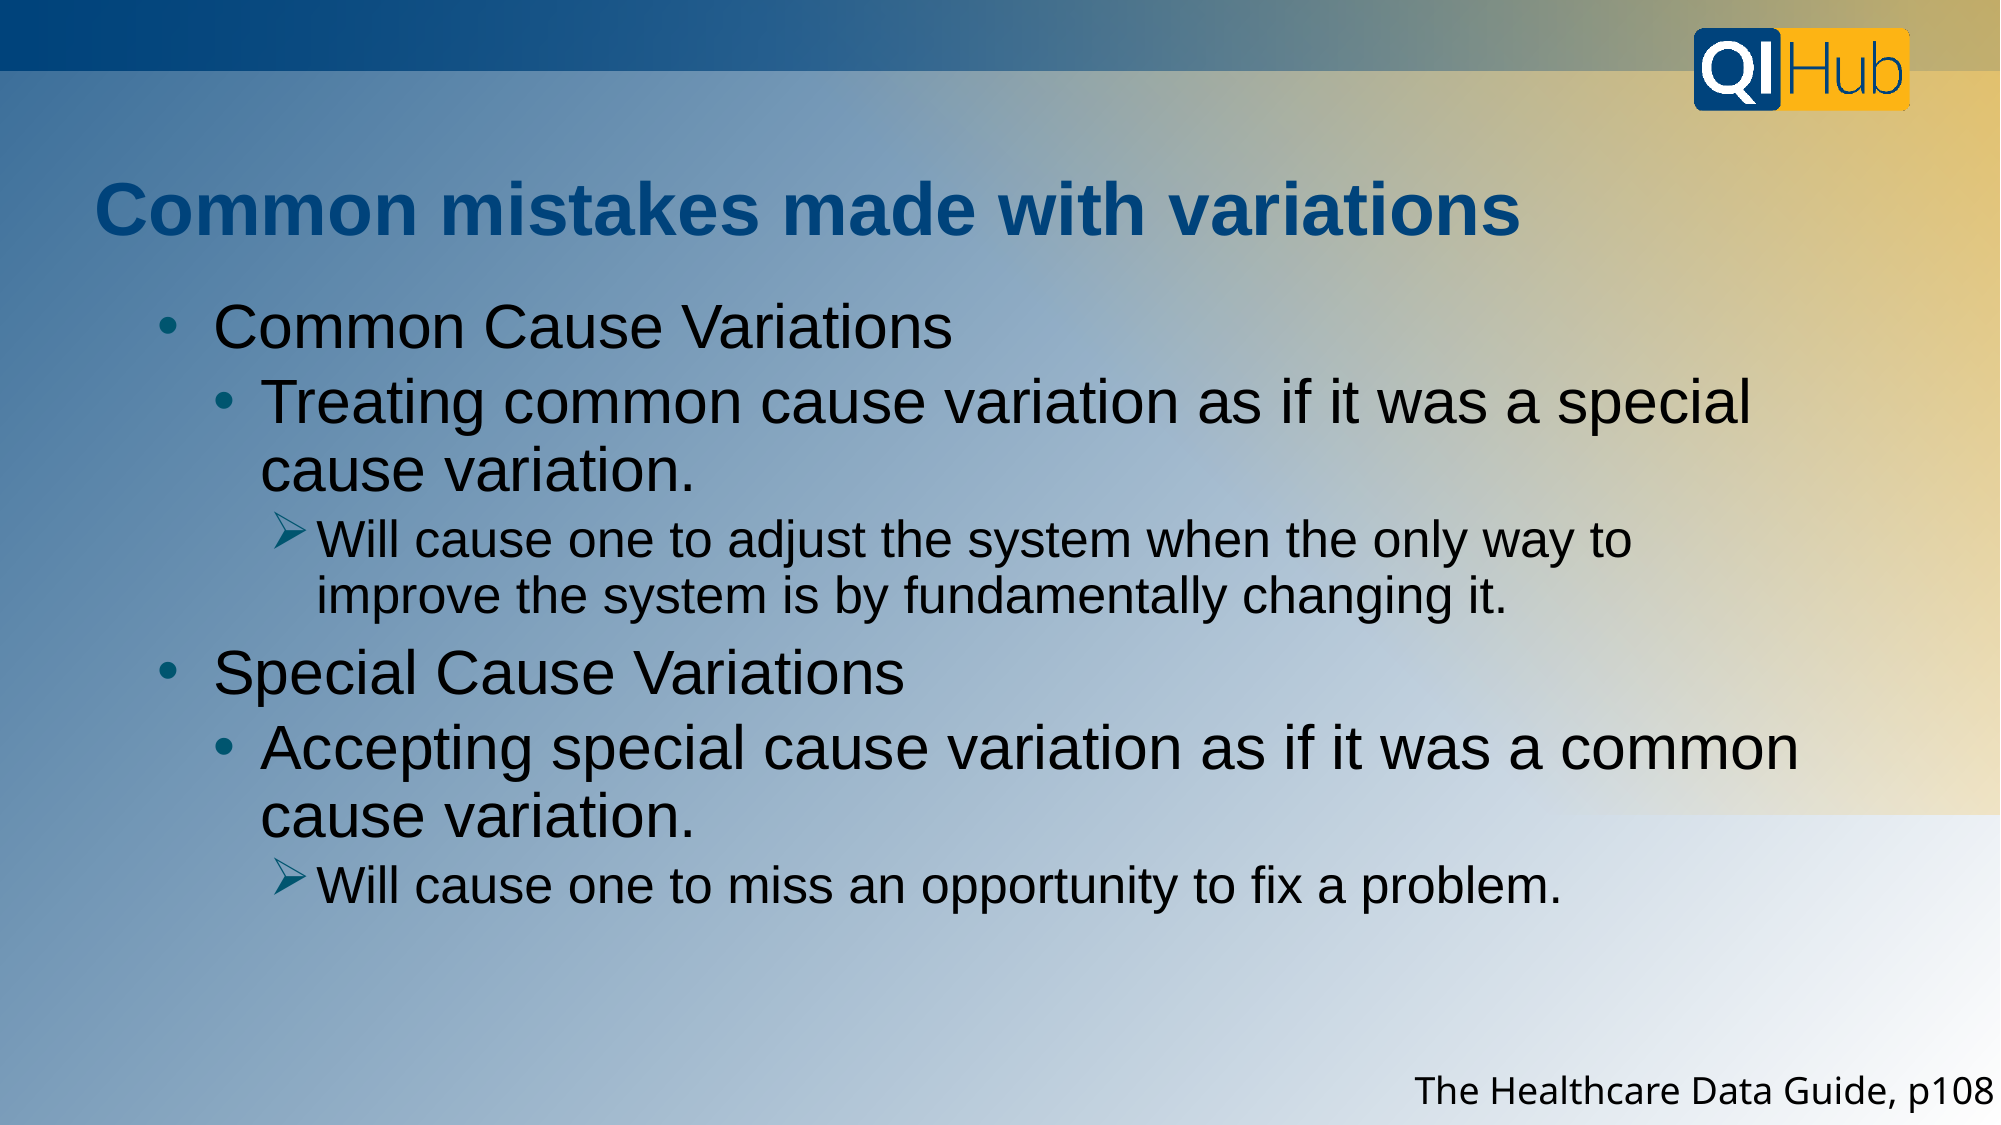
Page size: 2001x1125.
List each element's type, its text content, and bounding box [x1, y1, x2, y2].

title Common mistakes made with variations [79, 126, 1814, 285]
picture [1694, 28, 1910, 111]
text_box The Healthcare Data Guide, p108 [1399, 1059, 2000, 1120]
list Common Cause Variations Treating common cause variation as if it was a special cause variation. Will cause one to adjust the system when the only way to improve the system is by fundamentally changing it. Special Cause Variations Accepting special cause variation as if it was a common cause variation. Will cause one to miss an opportunity to fix a problem. [142, 287, 1819, 1016]
